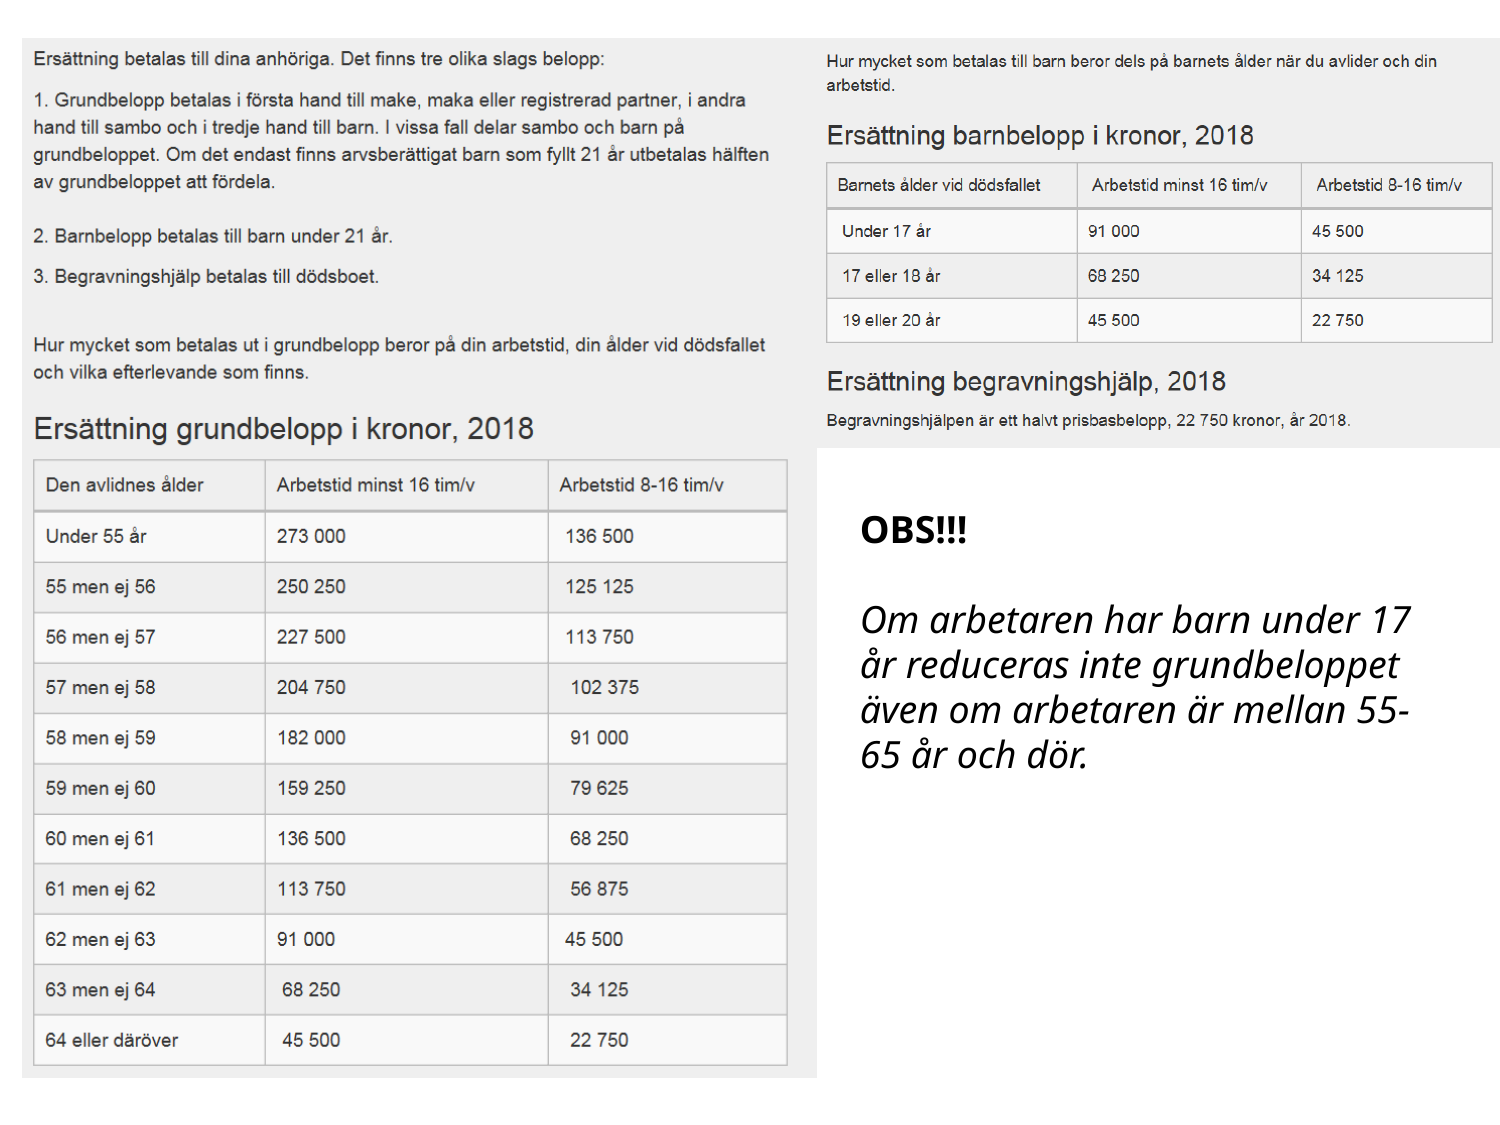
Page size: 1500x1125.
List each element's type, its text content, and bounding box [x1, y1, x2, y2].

picture [21, 38, 1500, 1078]
text_box OBS!!! Om arbetaren har barn under 17 år reduceras inte grundbeloppet även om arbetaren är mellan 55-65 år och dör. [845, 498, 1464, 784]
